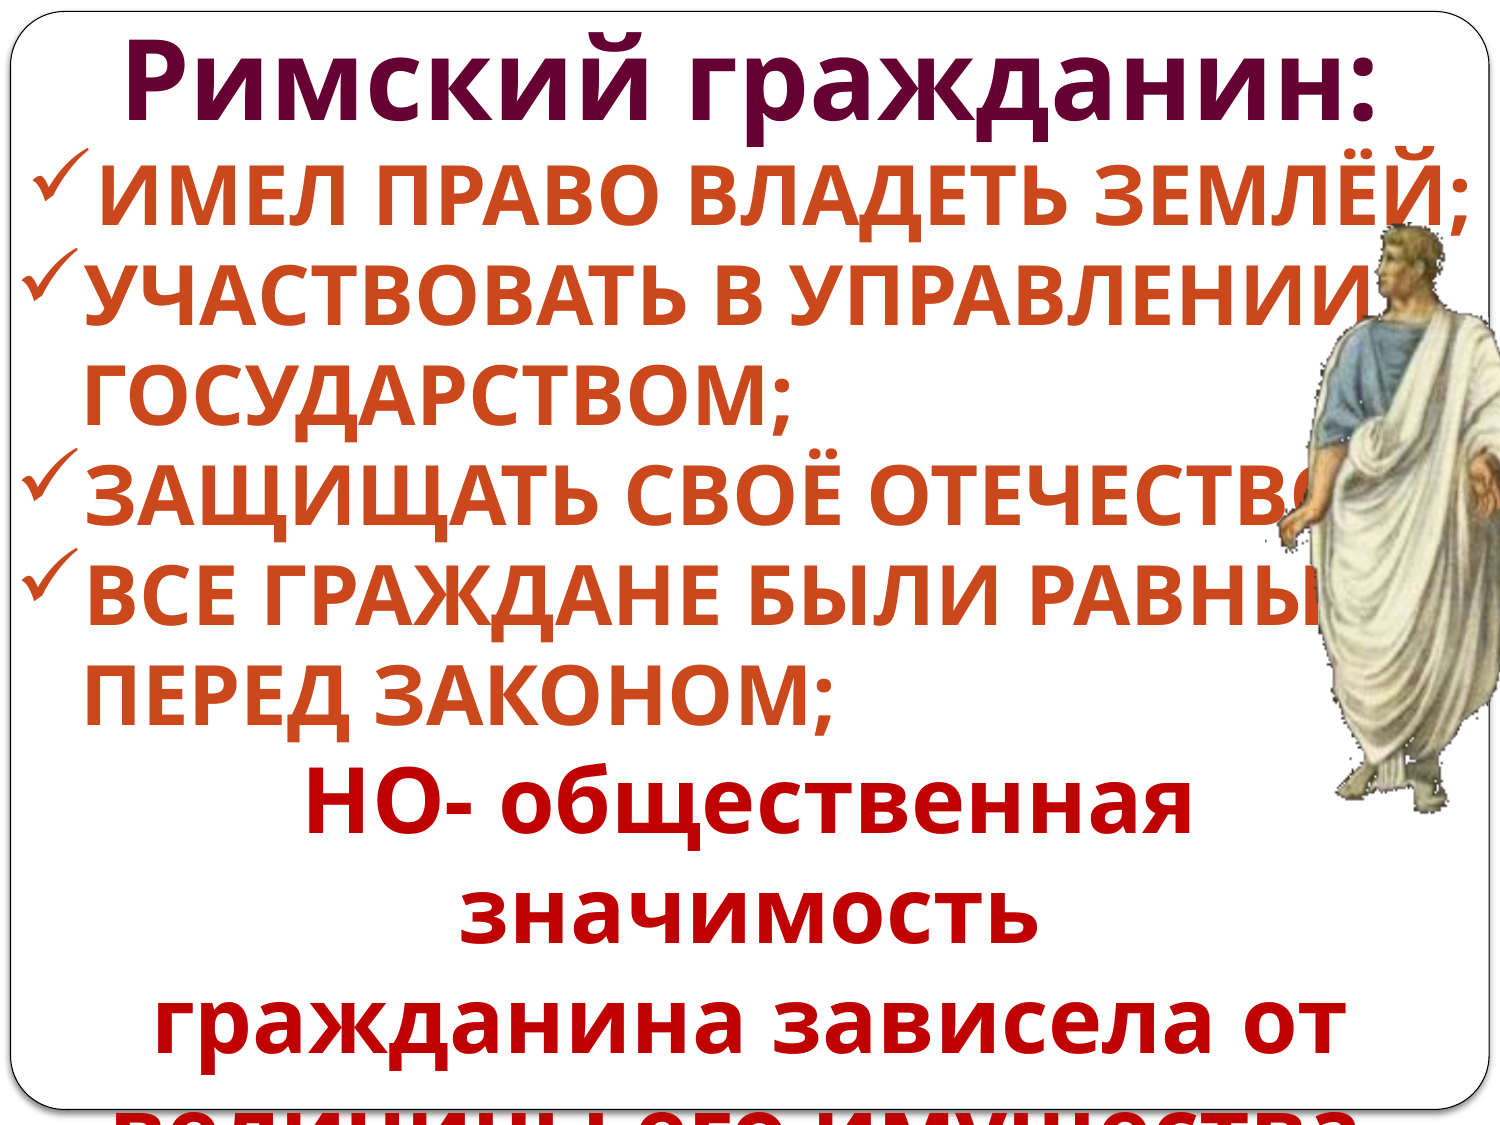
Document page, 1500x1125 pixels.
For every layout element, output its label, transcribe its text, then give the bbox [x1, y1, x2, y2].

picture [1265, 222, 1500, 821]
text_box Римский гражданин: Имел право владеть землёй; Участвовать в управлении государством; Защищать своё Отечество; Все граждане были равны перед законом; НО- общественная значимость гражданина зависела от величины его имущества. [0, 0, 1500, 1125]
